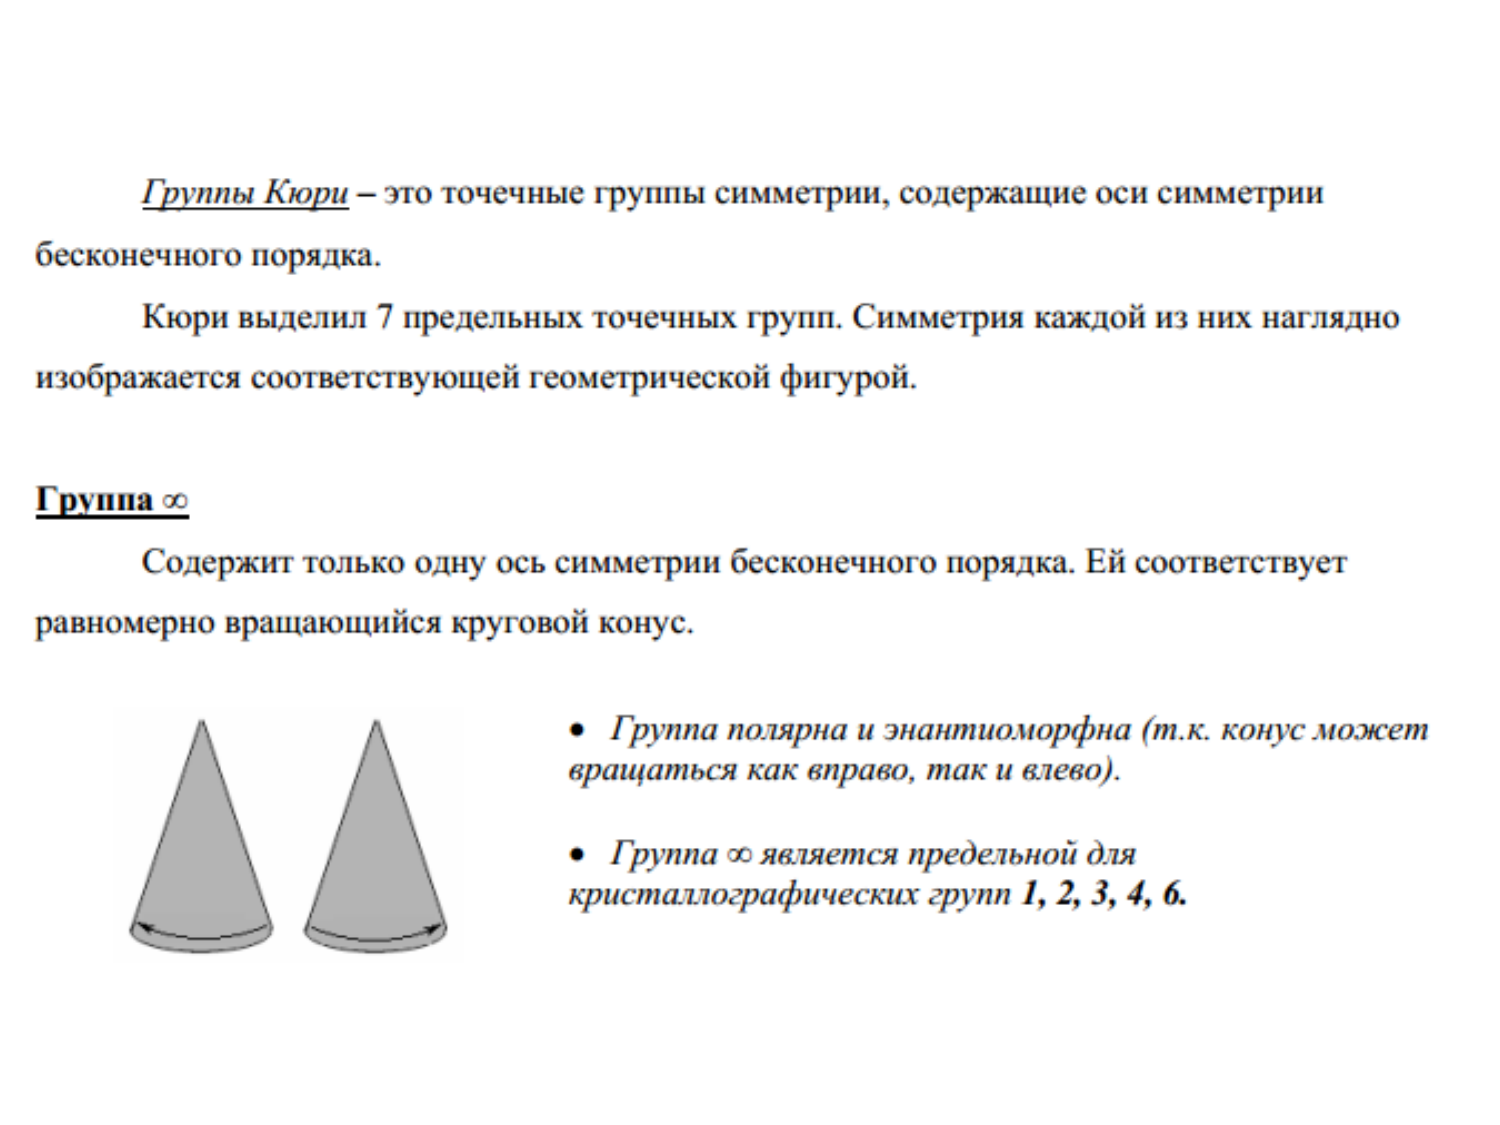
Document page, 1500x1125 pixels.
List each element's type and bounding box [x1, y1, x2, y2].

picture [0, 136, 1469, 965]
